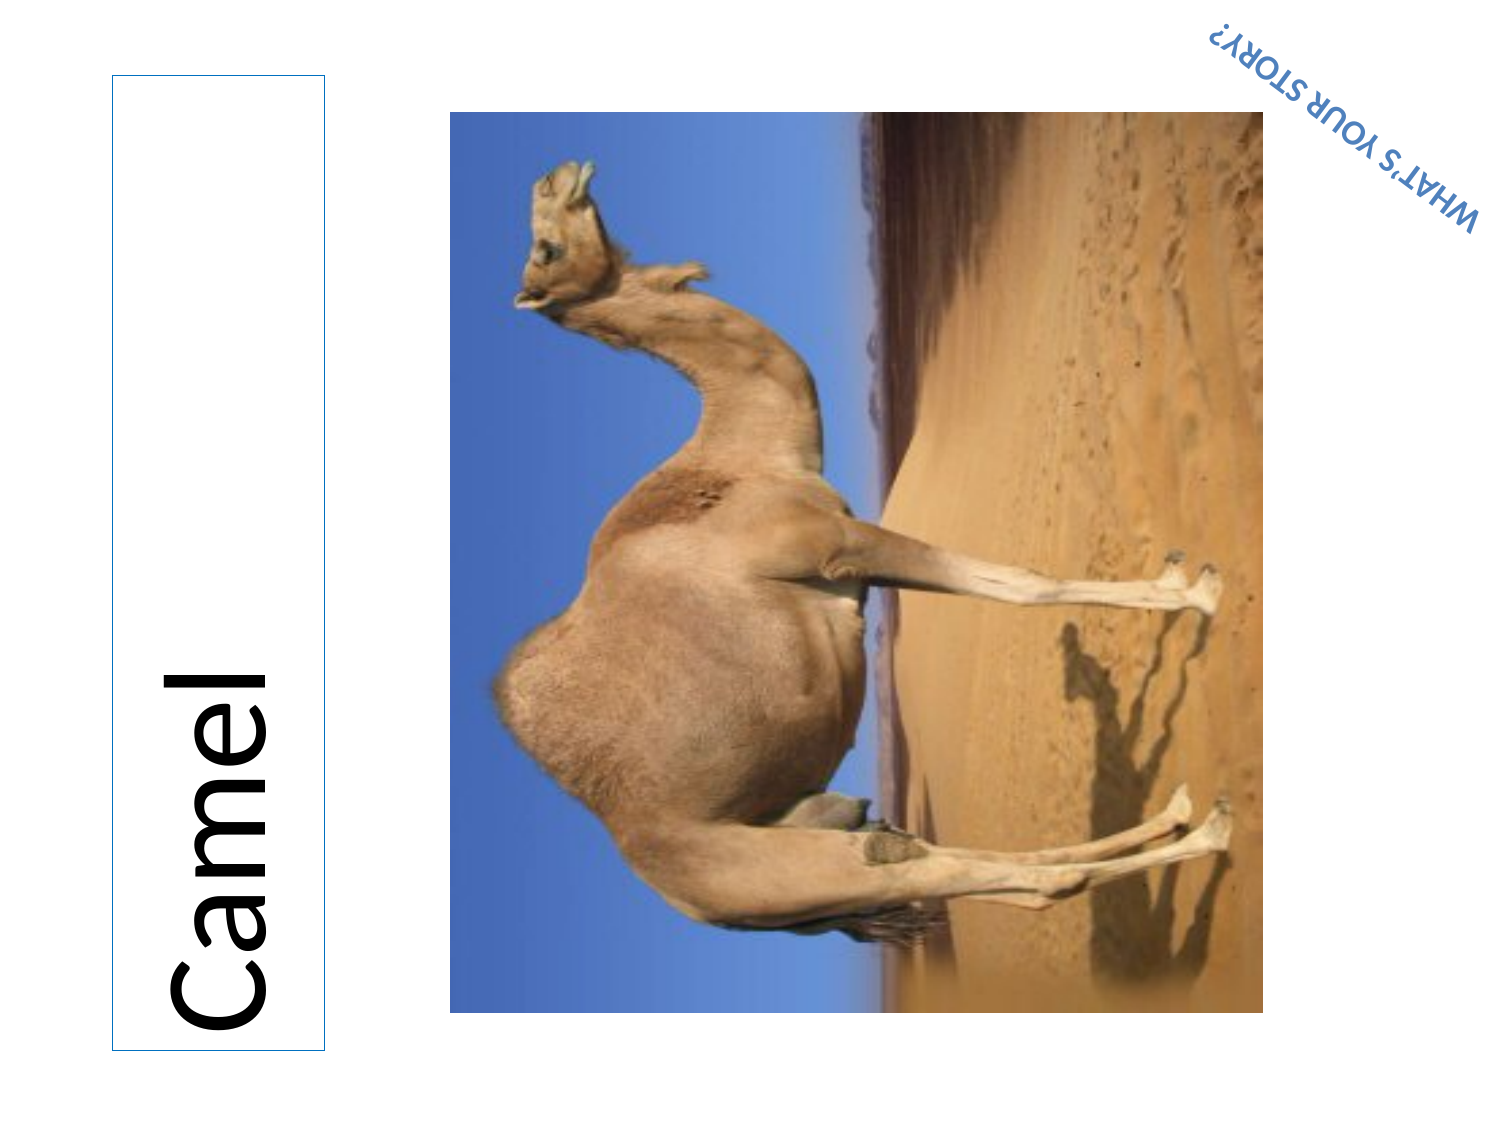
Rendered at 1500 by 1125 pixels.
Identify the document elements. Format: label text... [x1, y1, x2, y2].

list Camel [112, 75, 325, 1051]
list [449, 112, 1263, 1013]
text_box What’s your story? [1162, 0, 1500, 276]
